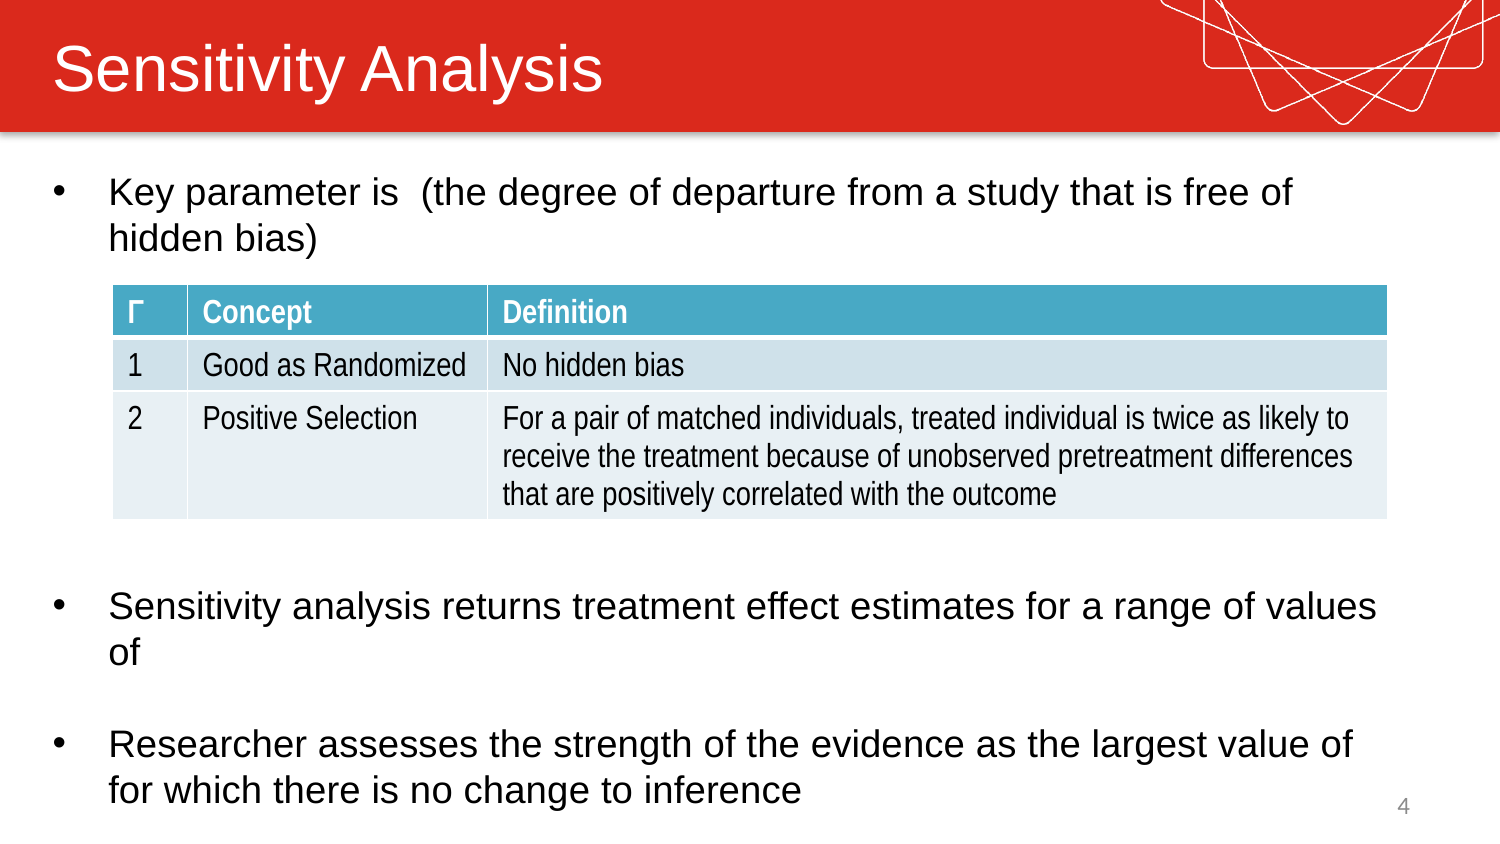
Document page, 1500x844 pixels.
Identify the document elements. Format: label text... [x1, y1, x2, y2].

table_cell Positive Selection [188, 392, 487, 519]
table_cell Good as Randomized [188, 340, 487, 390]
title Sensitivity Analysis [37, 18, 1388, 113]
table_cell No hidden bias [488, 340, 1387, 390]
table_header Definition [488, 285, 1387, 335]
table_header Γ [113, 285, 187, 335]
slide_number 4 [1074, 782, 1425, 827]
table_cell 1 [113, 340, 187, 390]
table_cell For a pair of matched individuals, treated individual is twice as likely to receive the treatment because of unobserved pretreatment differences that are positively correlated with the outcome [488, 392, 1387, 519]
table_header Concept [188, 285, 487, 335]
picture [1137, 0, 1500, 135]
table_cell 2 [113, 392, 187, 519]
